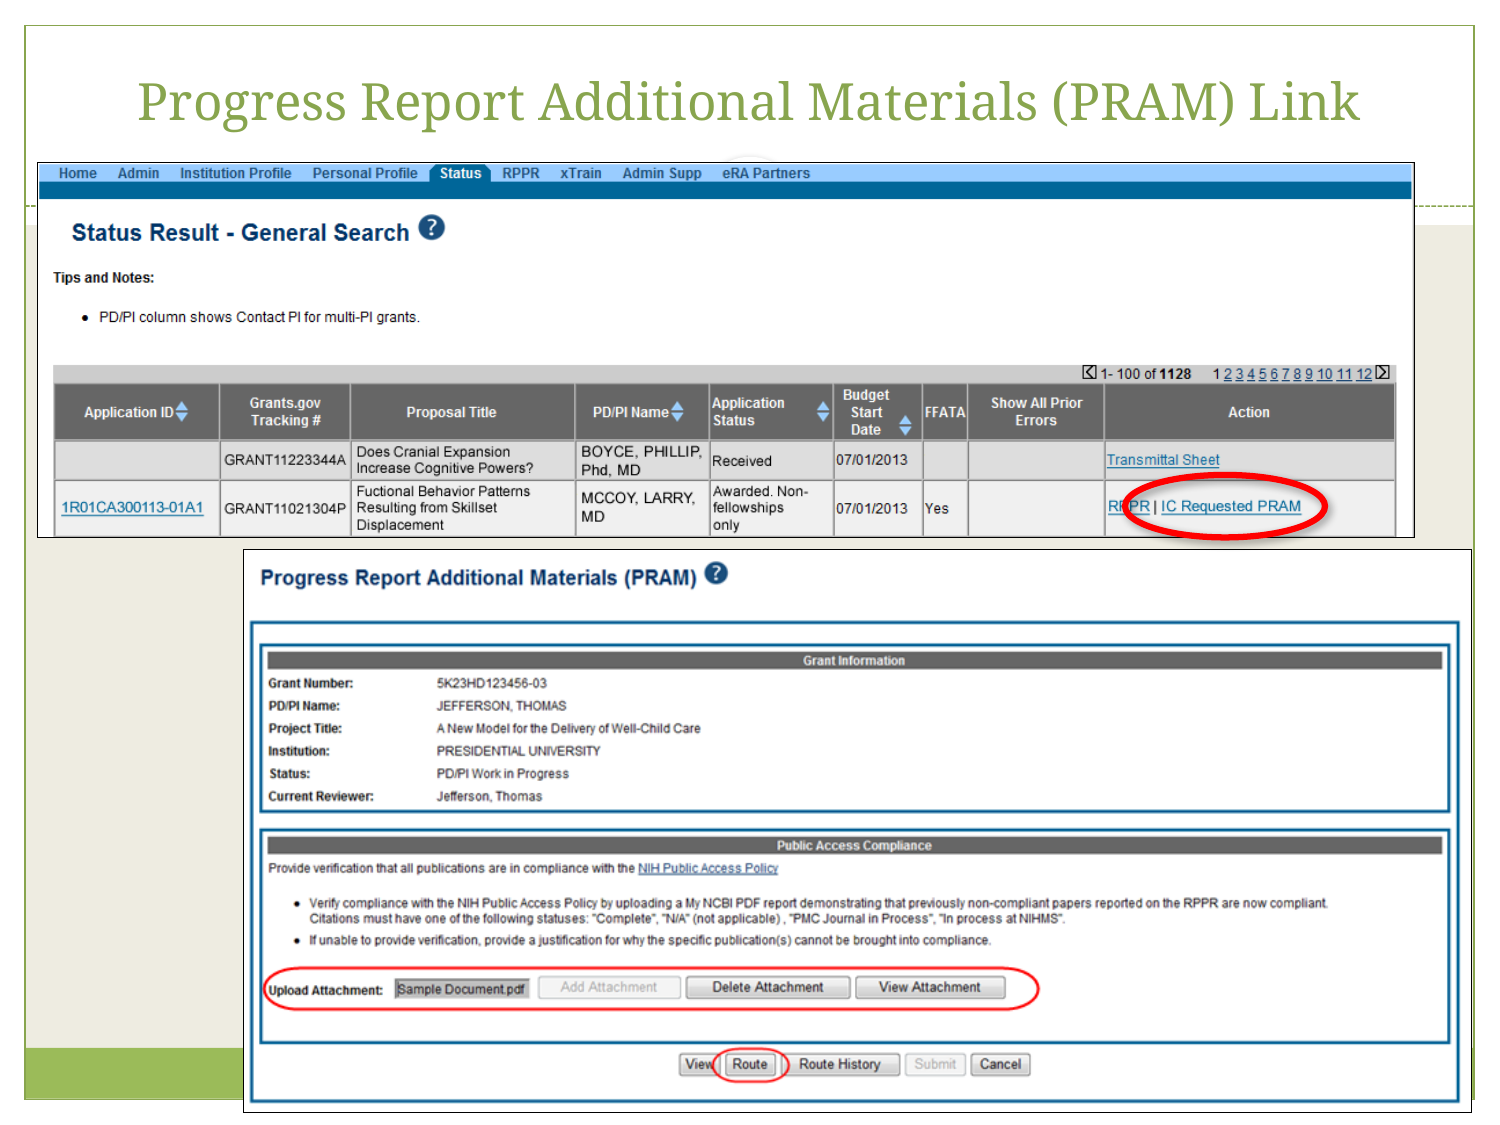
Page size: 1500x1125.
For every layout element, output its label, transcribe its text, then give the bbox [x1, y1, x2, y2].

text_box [37, 162, 1415, 538]
picture [243, 549, 1472, 1113]
title Progress Report Additional Materials (PRAM) Link [49, 37, 1450, 162]
